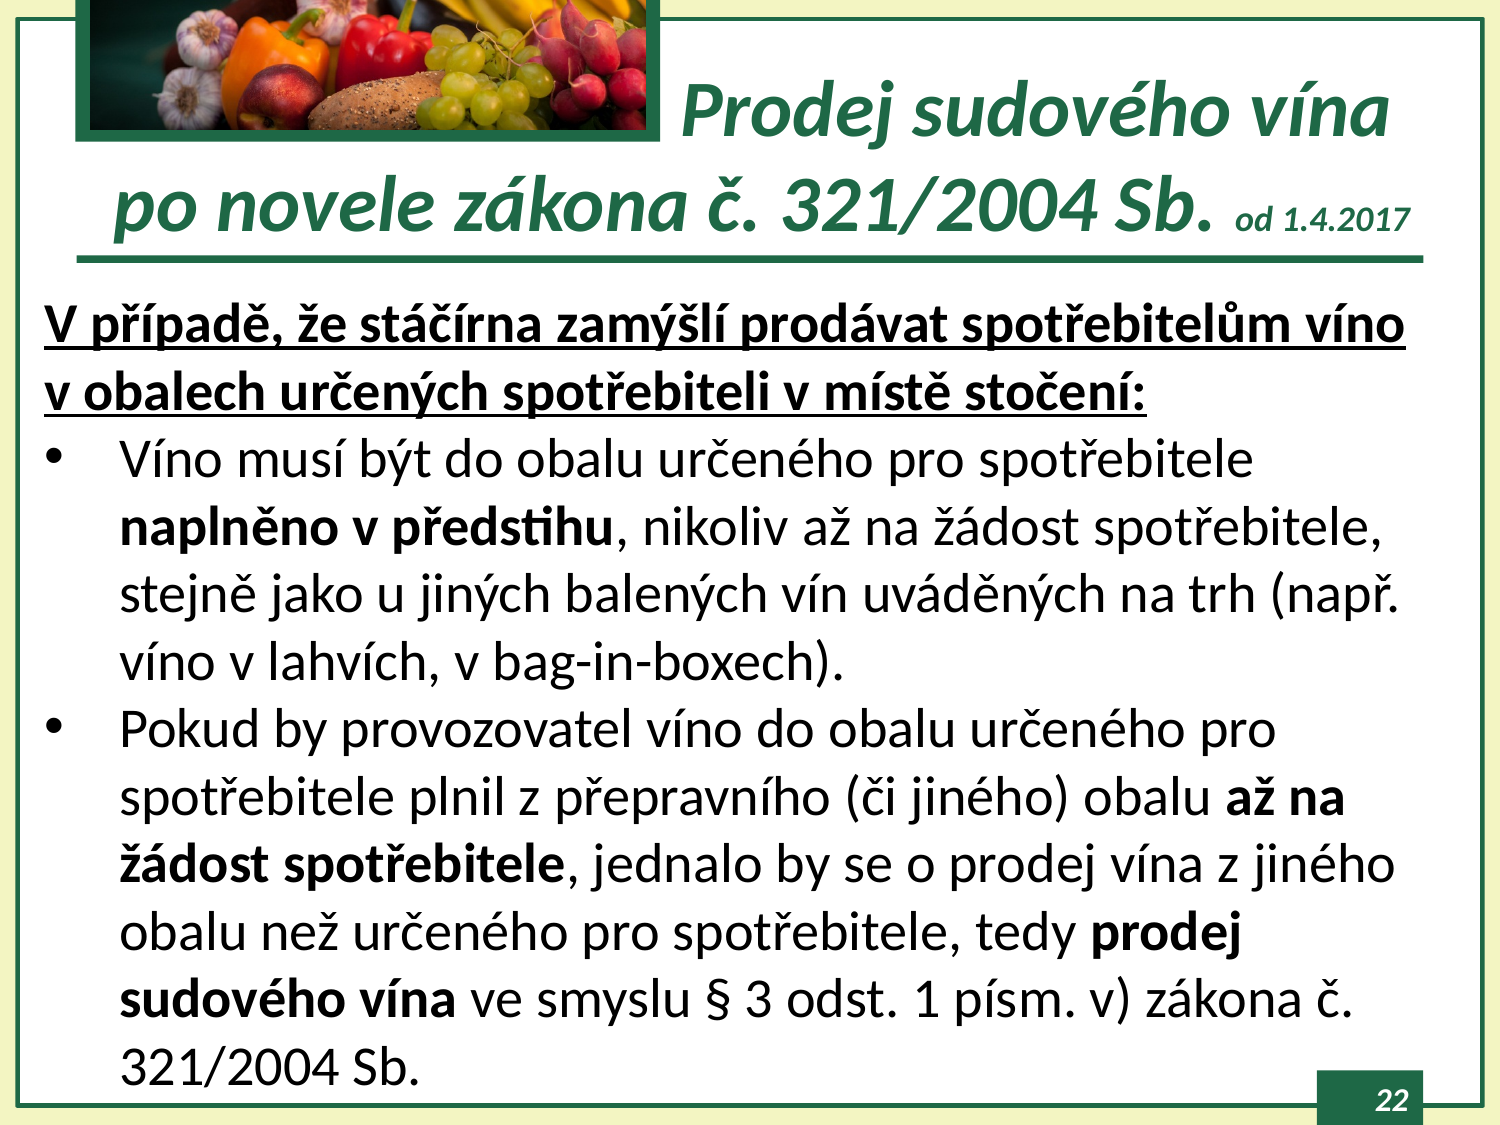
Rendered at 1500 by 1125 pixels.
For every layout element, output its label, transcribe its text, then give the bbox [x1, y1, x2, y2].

title Prodej sudového vína po novele zákona č. 321/2004 Sb. od 1.4.2017 [75, 45, 1425, 256]
picture [90, 0, 646, 45]
text_box V případě, že stáčírna zamýšlí prodávat spotřebitelům víno v obalech určených spotřebiteli v místě stočení: Víno musí být do obalu určeného pro spotřebitele naplněno v předstihu, nikoliv až na žádost spotřebitele, stejně jako u jiných balených vín uváděných na trh (např. víno v lahvích, v bag-in-boxech). Pokud by provozovatel víno do obalu určeného pro spotřebitele plnil z přepravního (či jiného) obalu až na žádost spotřebitele, jednalo by se o prodej vína z jiného obalu než určeného pro spotřebitele, tedy prodej sudového vína ve smyslu § 3 odst. 1 písm. v) zákona č. 321/2004 Sb. [29, 278, 1459, 1104]
